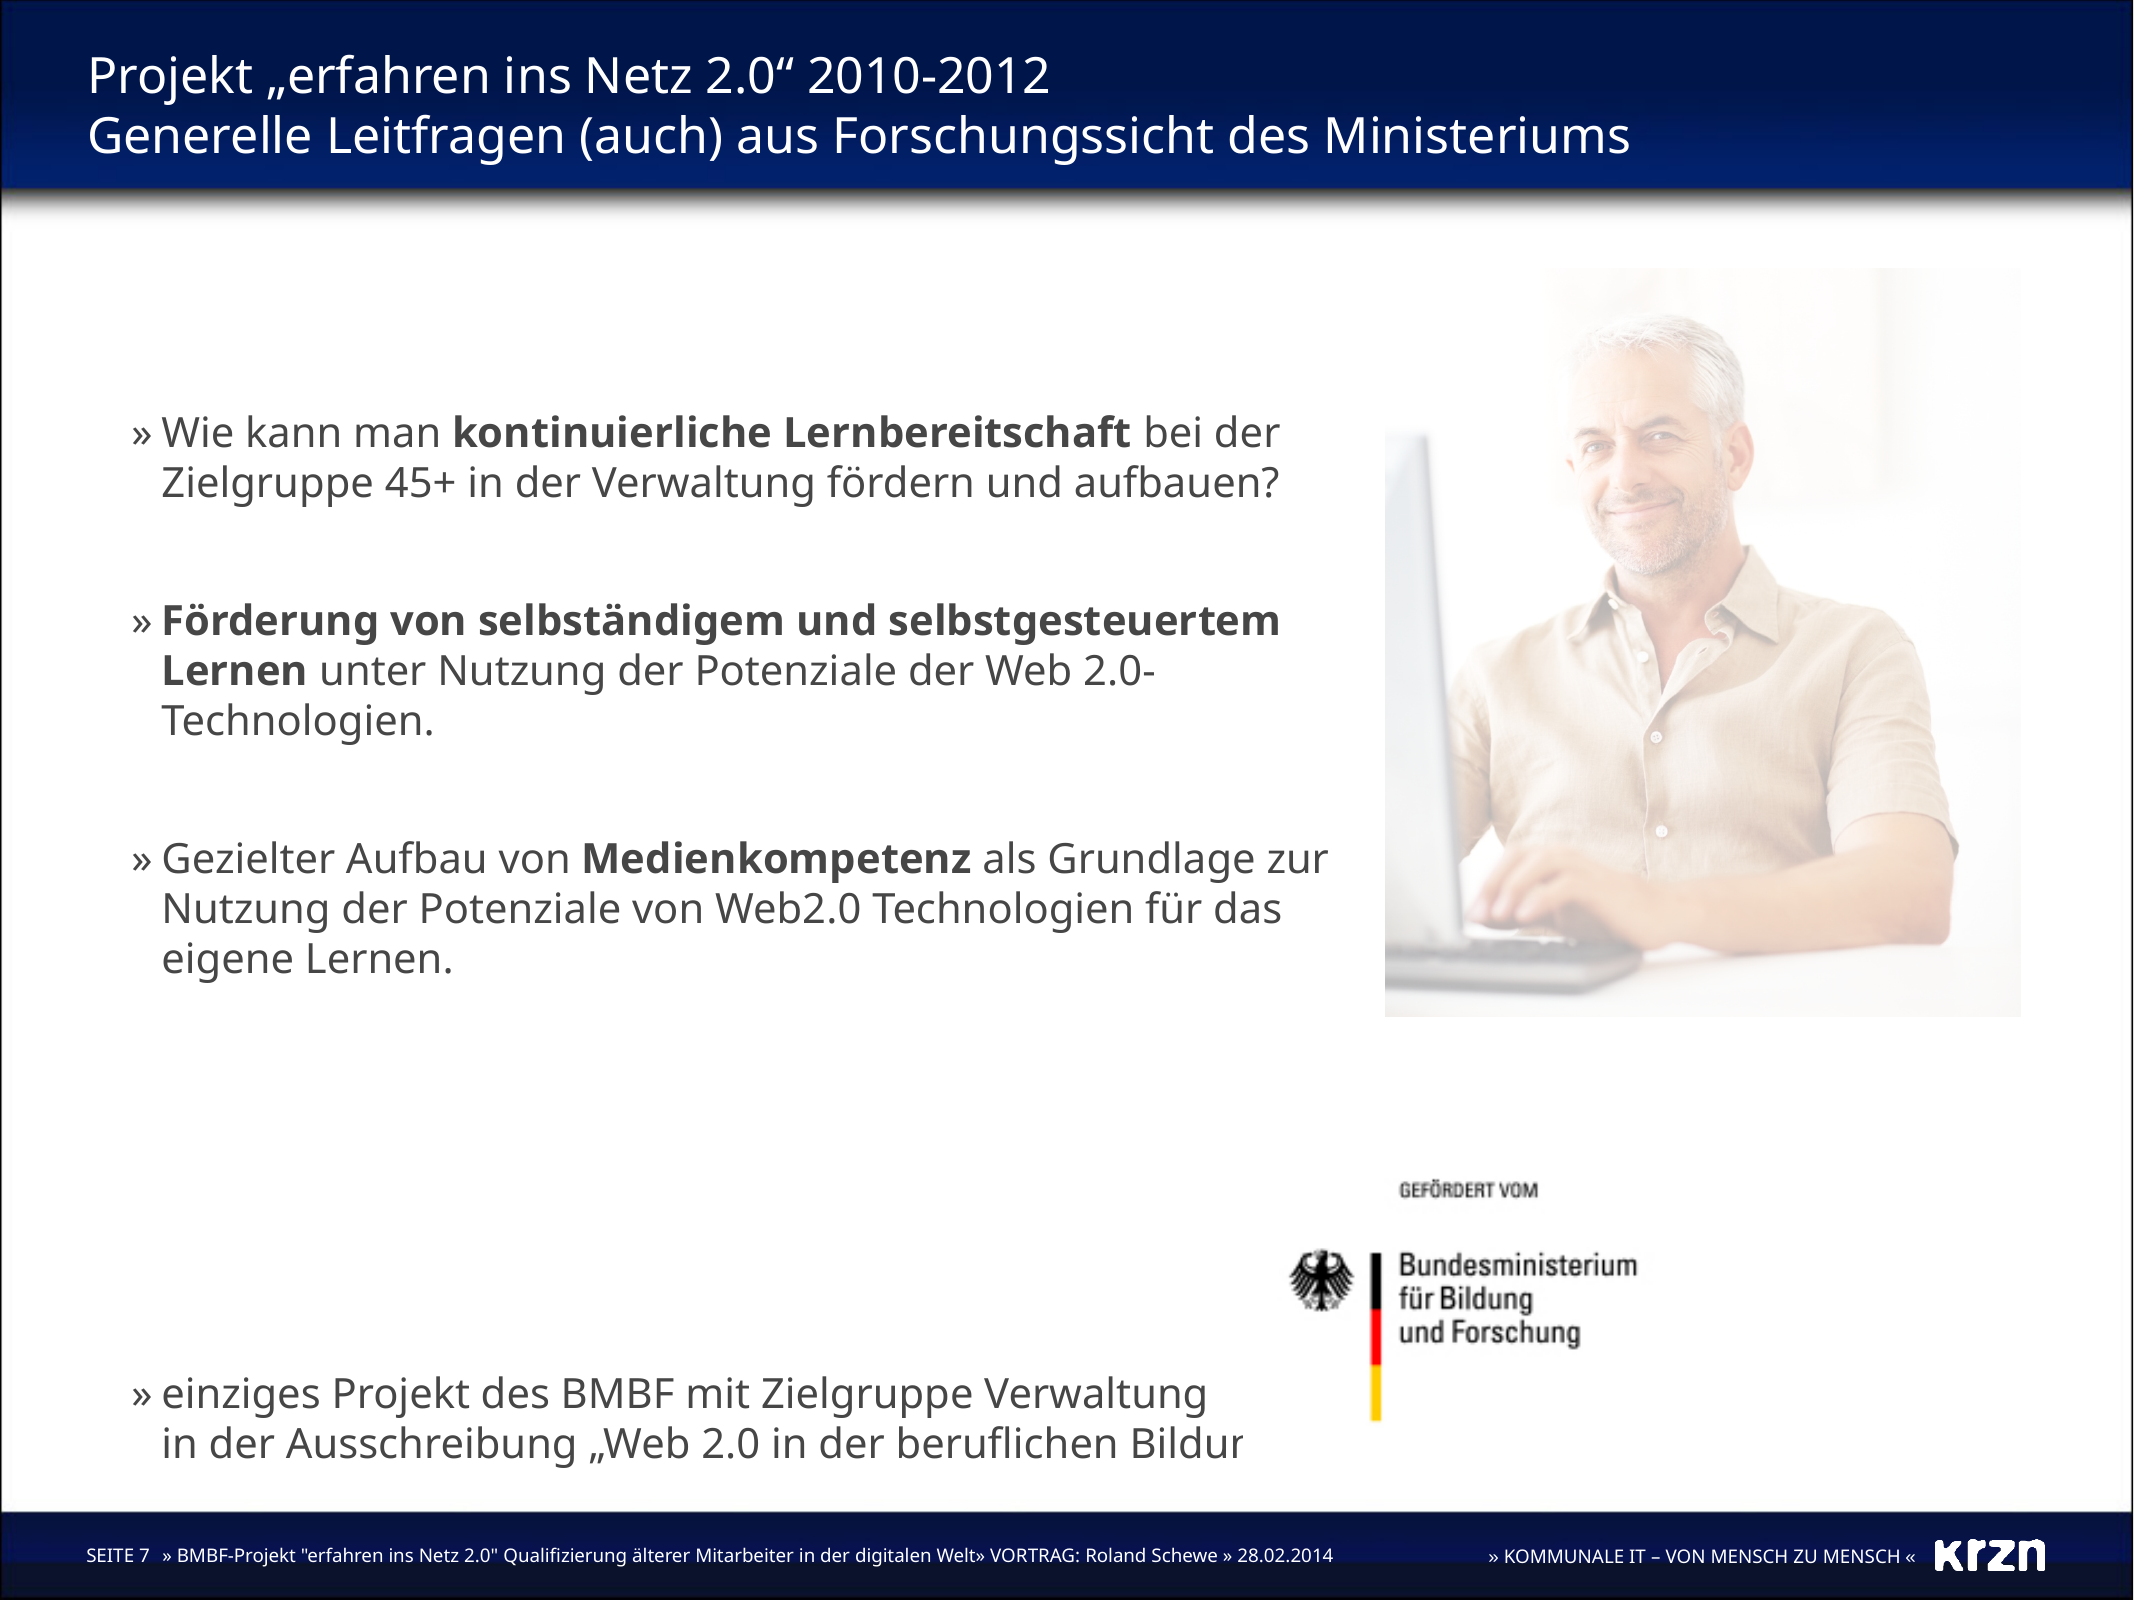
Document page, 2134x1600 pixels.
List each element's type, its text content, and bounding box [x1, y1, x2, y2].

list Wie kann man kontinuierliche Lernbereitschaft bei der Zielgruppe 45+ in der Verwaltung fördern und aufbauen? Förderung von selbständigem und selbstgesteuertem Lernen unter Nutzung der Potenziale der Web 2.0-Technologien. Gezielter Aufbau von Medienkompetenz als Grundlage zur Nutzung der Potenziale von Web2.0 Technologien für das eigene Lernen. einziges Projekt des BMBF mit Zielgruppe Verwaltung in der Ausschreibung „Web 2.0 in der beruflichen Bildung“ [87, 341, 1374, 1328]
title Projekt „erfahren ins Netz 2.0“ 2010-2012 Generelle Leitfragen (auch) aus Forschungssicht des Ministeriums [86, 37, 2048, 165]
picture [0, 0, 2134, 1600]
slide_number SEITE 7 [86, 1538, 174, 1568]
footer » BMBF-Projekt "erfahren ins Netz 2.0" Qualifizierung älterer Mitarbeiter in der digitalen Welt» VORTRAG: Roland Schewe » 28.02.2014 [162, 1537, 1339, 1568]
